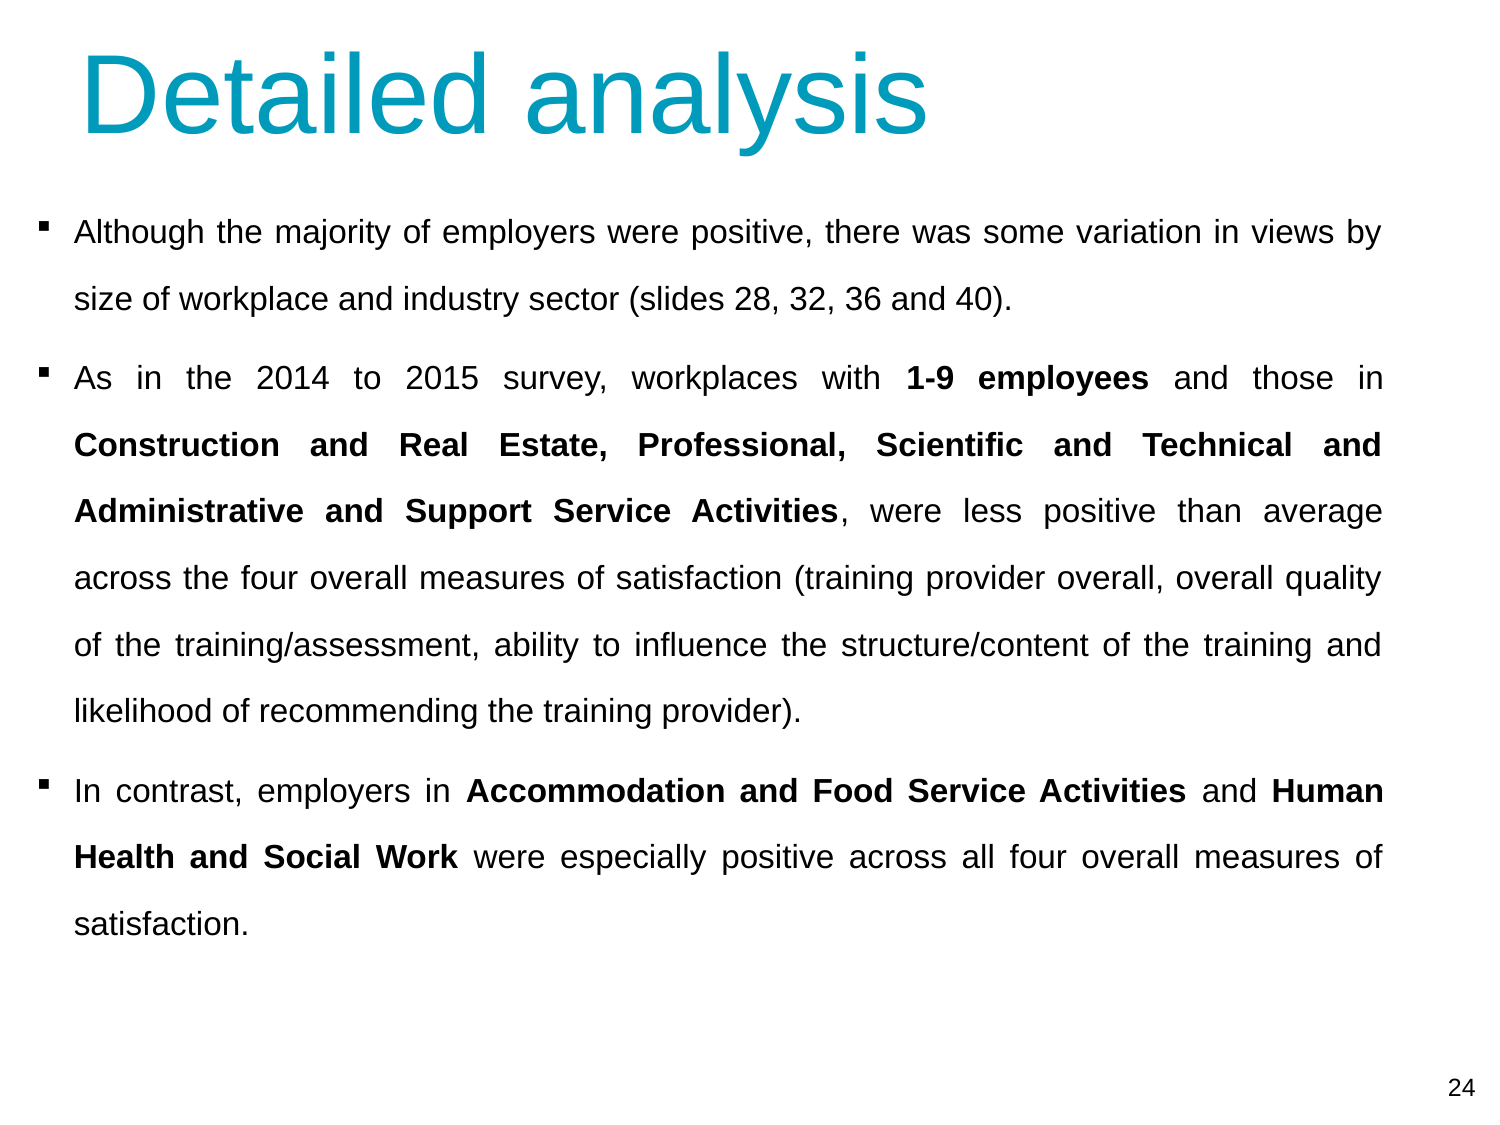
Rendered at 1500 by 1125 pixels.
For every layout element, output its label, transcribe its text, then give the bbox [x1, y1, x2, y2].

text_box Although the majority of employers were positive, there was some variation in views by size of workplace and industry sector (slides 28, 32, 36 and 40). As in the 2014 to 2015 survey, workplaces with 1-9 employees and those in Construction and Real Estate, Professional, Scientific and Technical and Administrative and Support Service Activities, were less positive than average across the four overall measures of satisfaction (training provider overall, overall quality of the training/assessment, ability to influence the structure/content of the training and likelihood of recommending the training provider). In contrast, employers in Accommodation and Food Service Activities and Human Health and Social Work were especially positive across all four overall measures of satisfaction. [20, 176, 1399, 1040]
slide_number 24 [1178, 1063, 1492, 1111]
text_box Detailed analysis [65, 13, 1500, 302]
